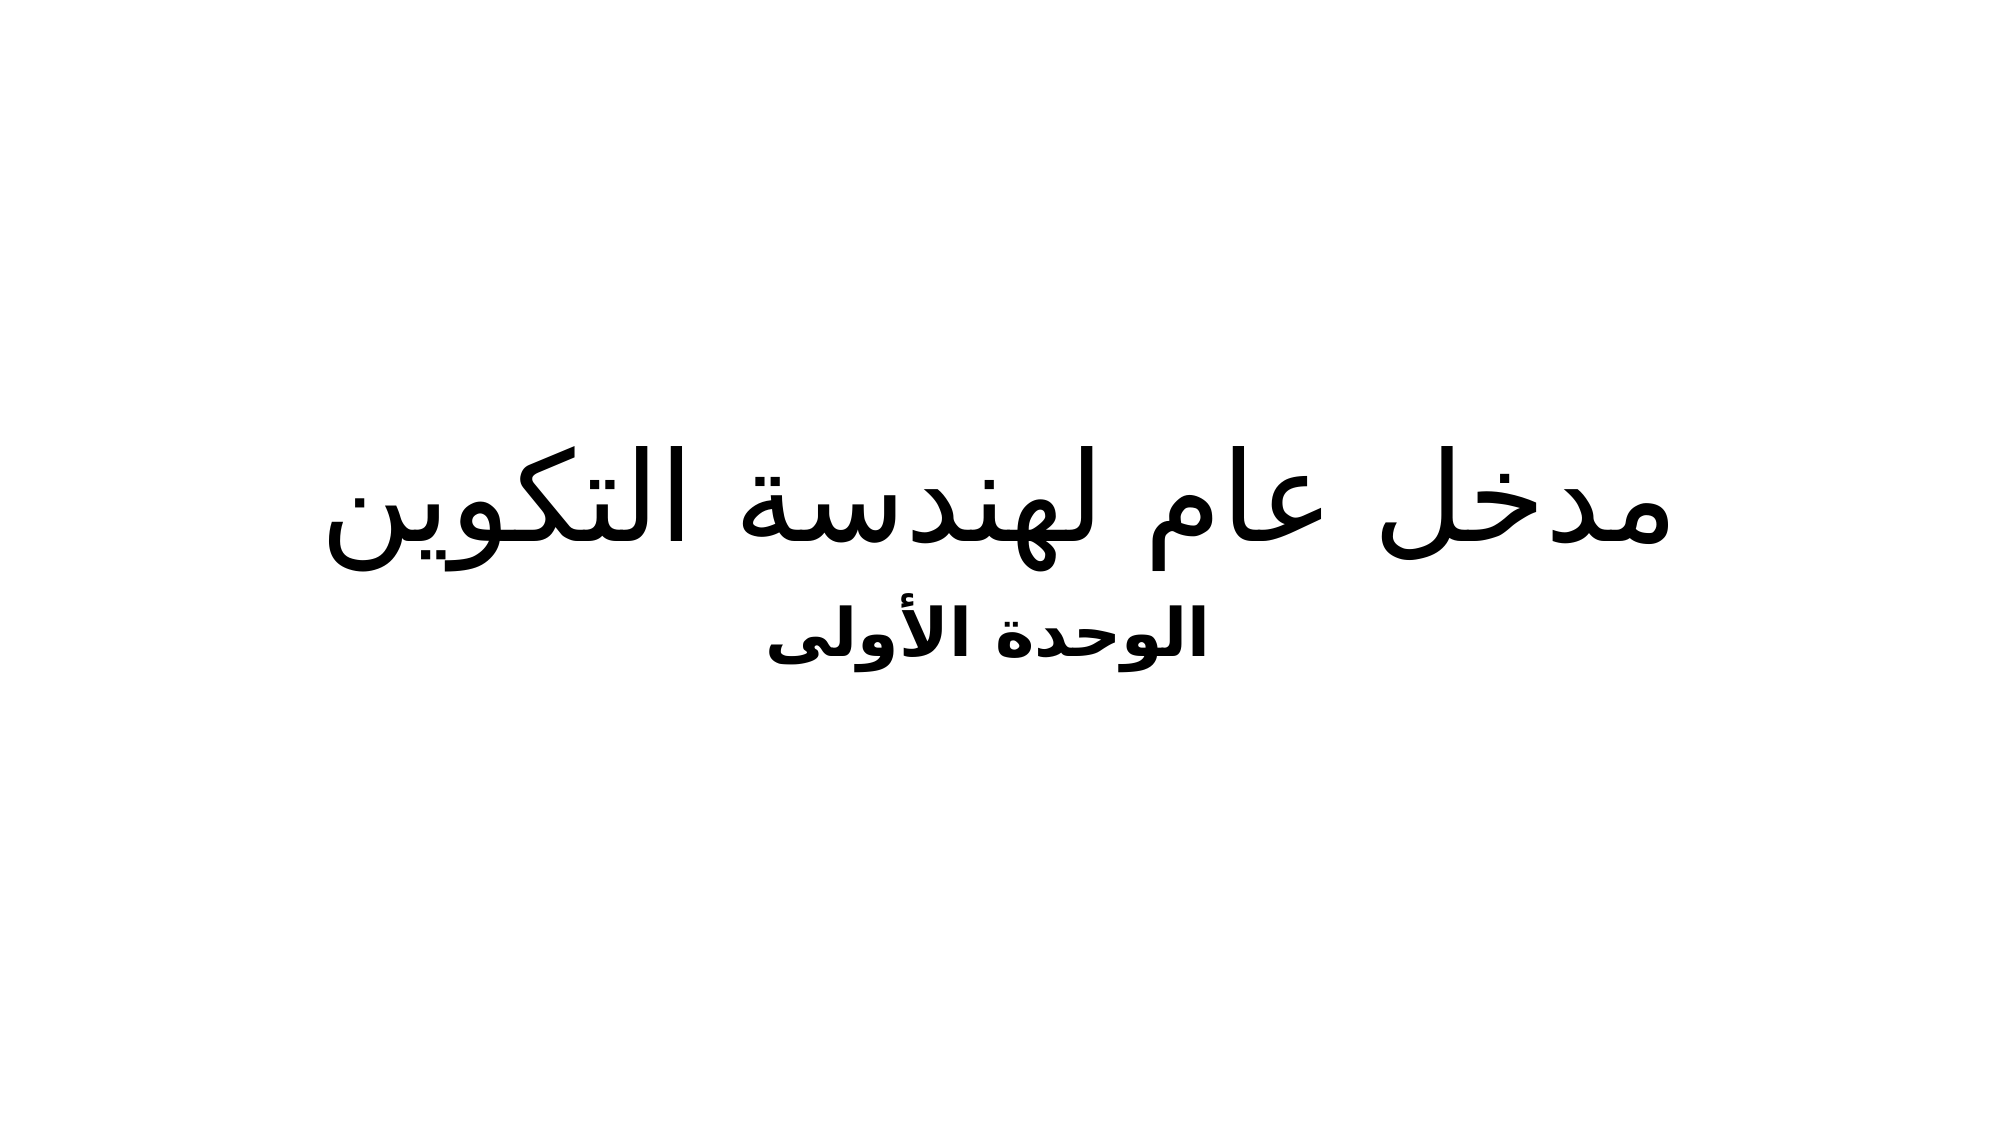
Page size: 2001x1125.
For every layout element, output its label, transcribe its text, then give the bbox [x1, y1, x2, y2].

subtitle الوحدة الأولى [249, 590, 1750, 863]
title مدخل عام لهندسة التكوين [249, 184, 1750, 576]
